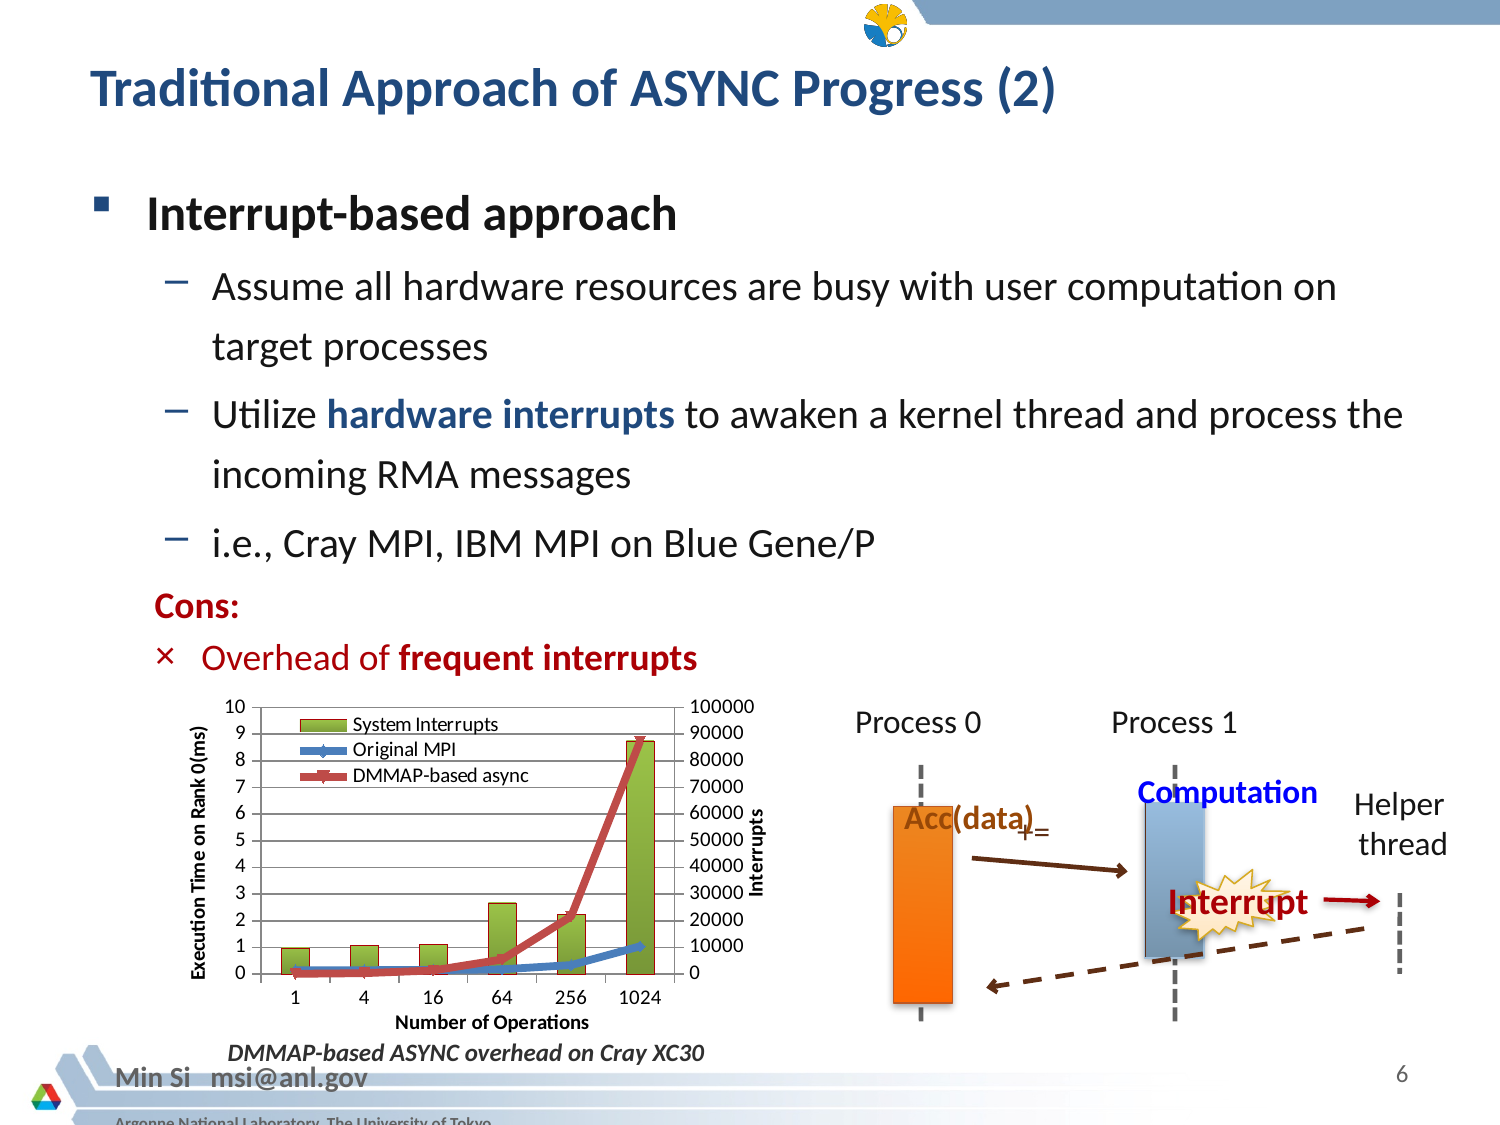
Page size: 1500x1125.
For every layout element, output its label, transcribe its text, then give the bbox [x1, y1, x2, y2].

picture [358, 1074, 363, 1082]
picture [0, 1037, 1500, 1125]
text_box DMMAP-based ASYNC overhead on Cray XC30 [212, 1049, 720, 1074]
text_box Acc(data) [889, 788, 1050, 844]
picture [0, 0, 1500, 44]
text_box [1151, 869, 1326, 941]
text_box += [1002, 802, 1087, 858]
text_box [1144, 818, 1205, 959]
picture [343, 1075, 349, 1084]
text_box Cons: Overhead of frequent interrupts [64, 566, 1317, 686]
text_box Computation [1123, 763, 1334, 818]
text_box [986, 978, 1001, 994]
title Traditional Approach of ASYNC Progress (2) [74, 44, 1426, 138]
list Interrupt-based approach Assume all hardware resources are busy with user computation on target processes Utilize hardware interrupts to awaken a kernel thread and process the incoming RMA messages i.e., Cray MPI, IBM MPI on Blue Gene/P [74, 160, 1426, 1038]
text_box Process 0 [820, 692, 1016, 747]
text_box Process 1 [1077, 692, 1272, 747]
slide_number 6 [1073, 1042, 1424, 1103]
text_box Helper thread [1311, 775, 1495, 870]
chart [182, 686, 774, 1042]
text_box [893, 844, 953, 1004]
